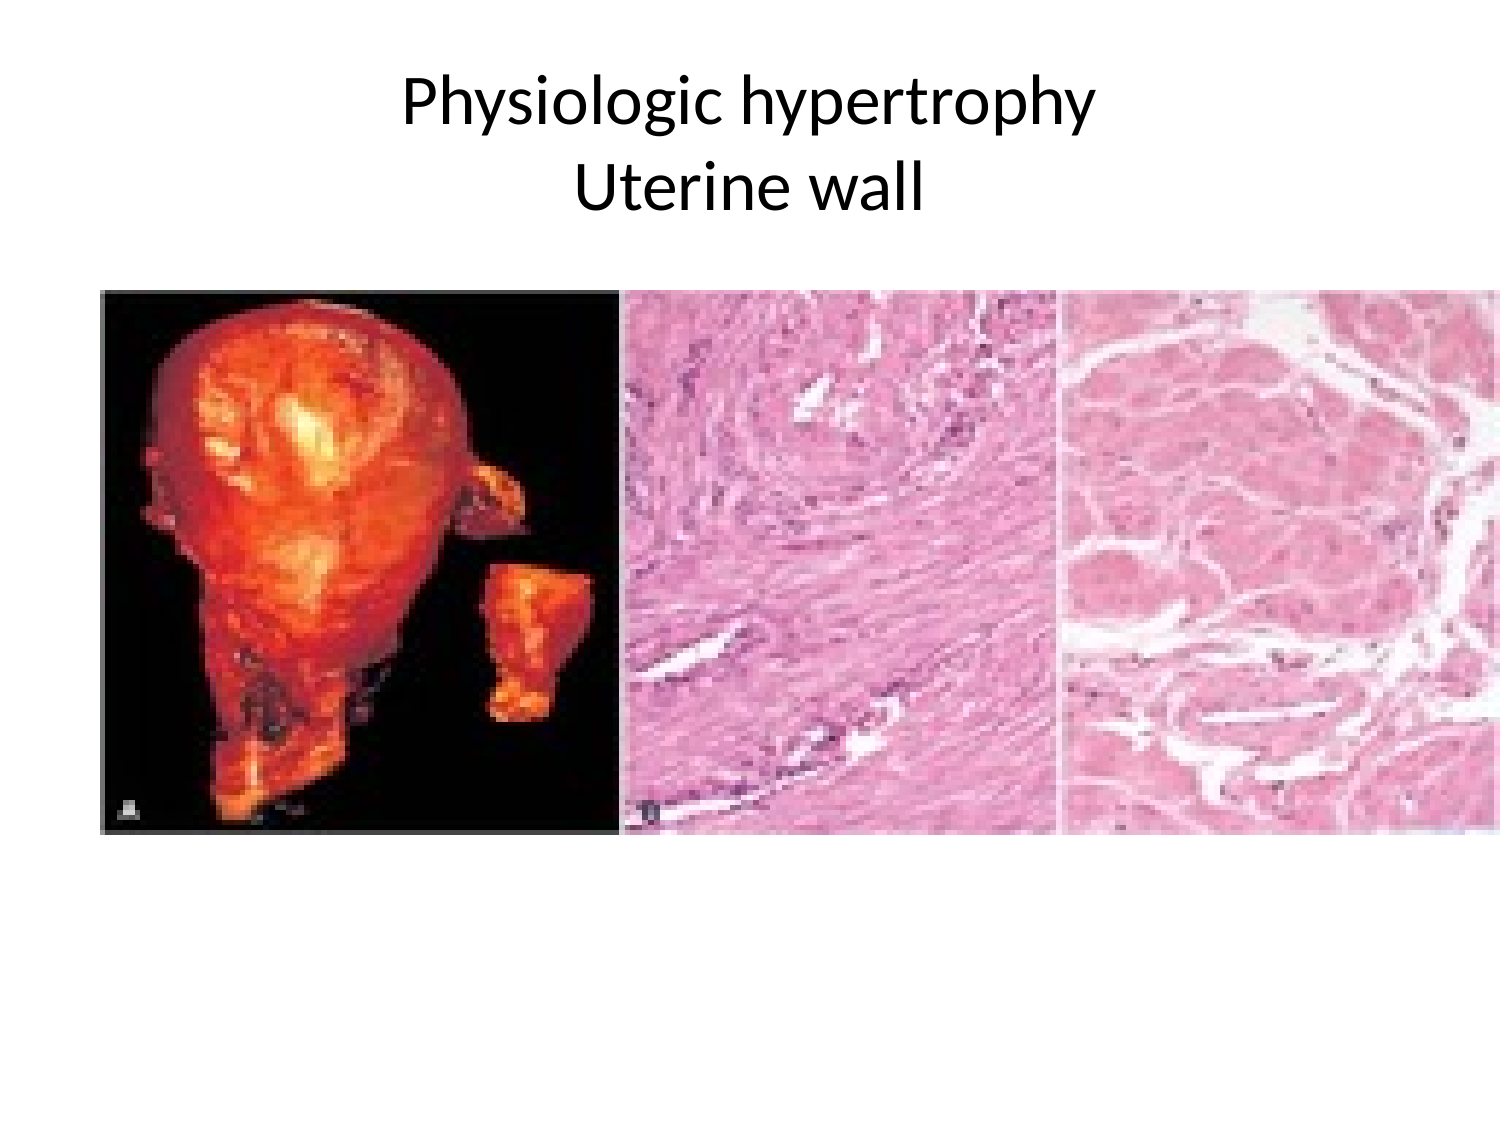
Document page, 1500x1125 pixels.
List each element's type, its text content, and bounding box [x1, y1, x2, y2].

picture [100, 290, 1500, 835]
title Physiologic hypertrophy Uterine wall [75, 45, 1425, 233]
